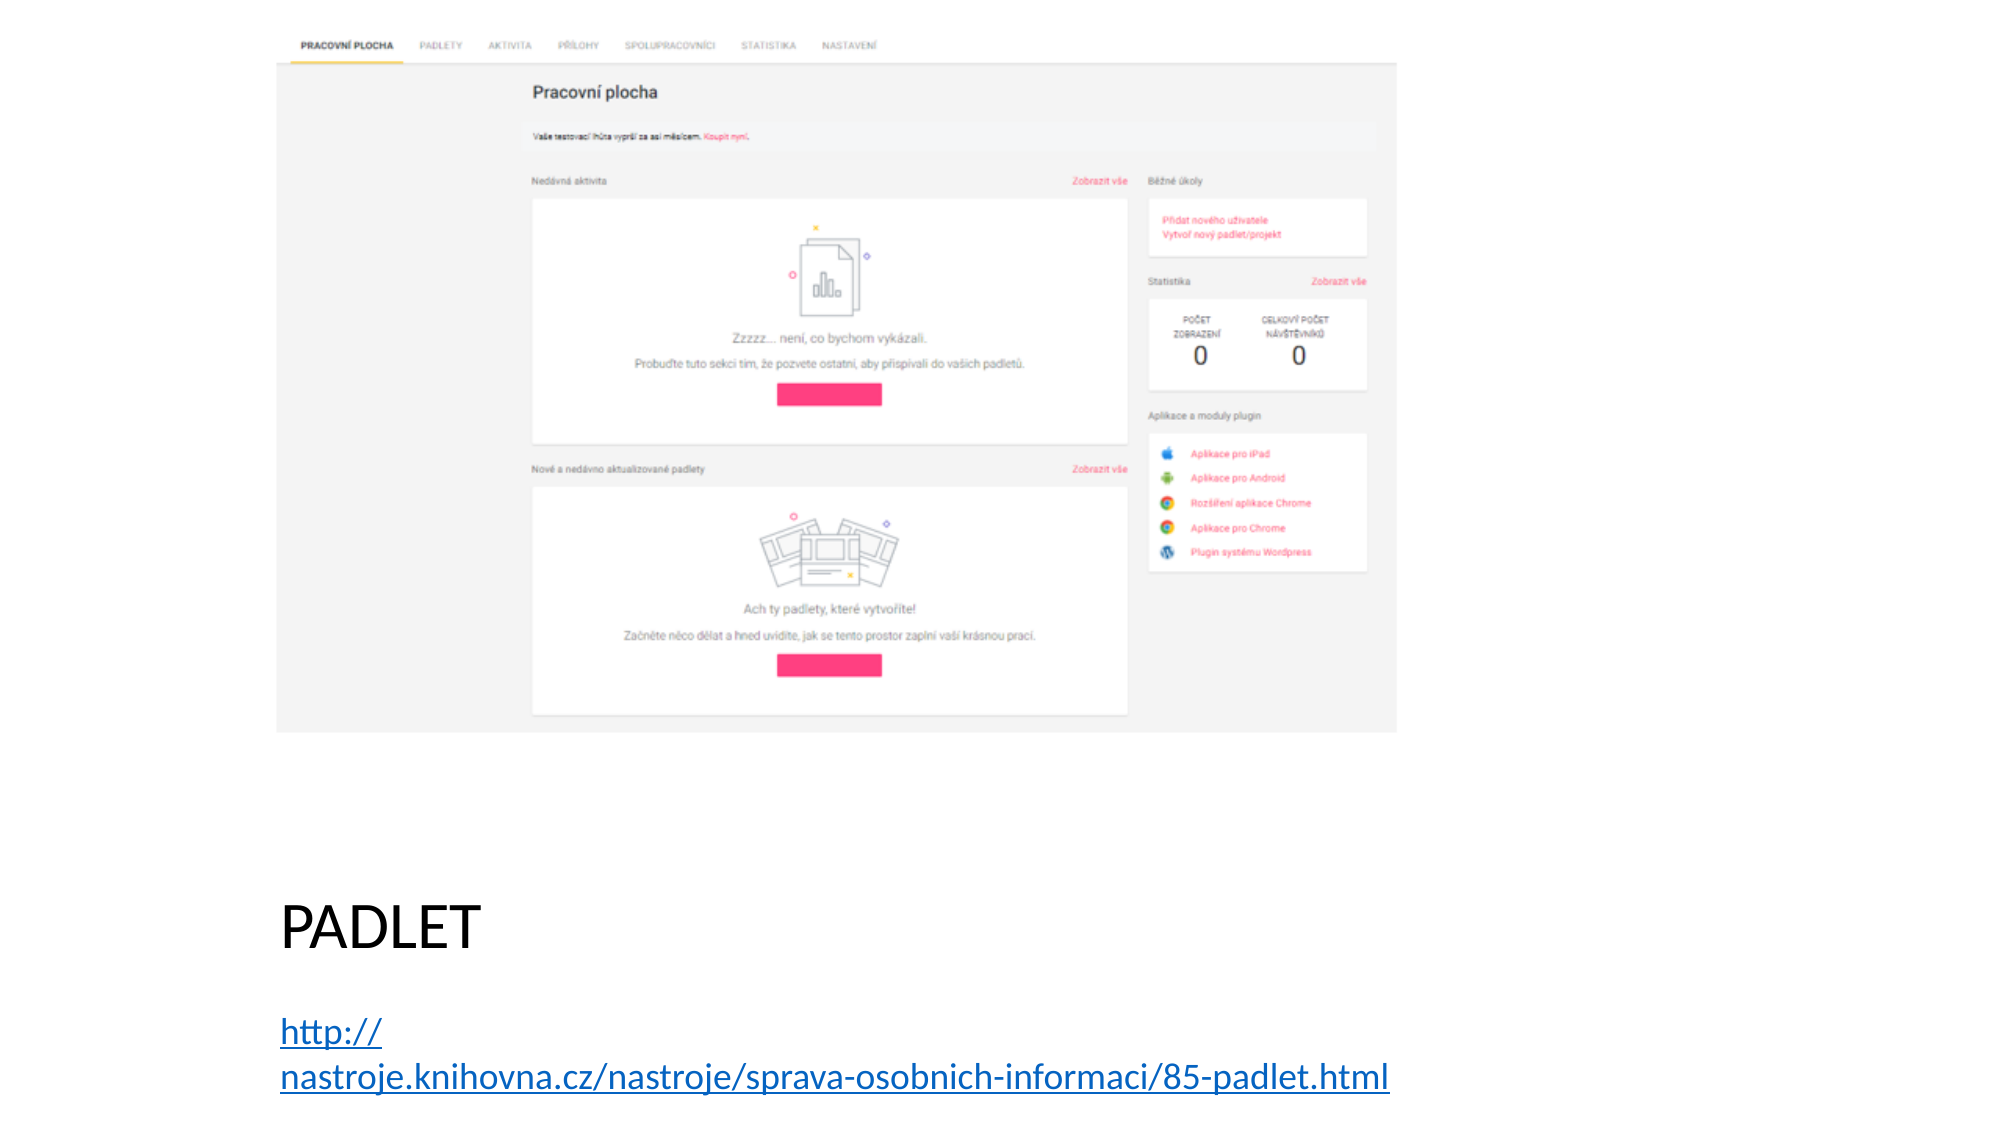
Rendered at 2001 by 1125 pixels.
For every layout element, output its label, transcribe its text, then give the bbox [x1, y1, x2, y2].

text_box PADLET http://nastroje.knihovna.cz/nastroje/sprava-osobnich-informaci/85-padlet.html [265, 874, 1486, 1104]
picture [247, 24, 1419, 750]
